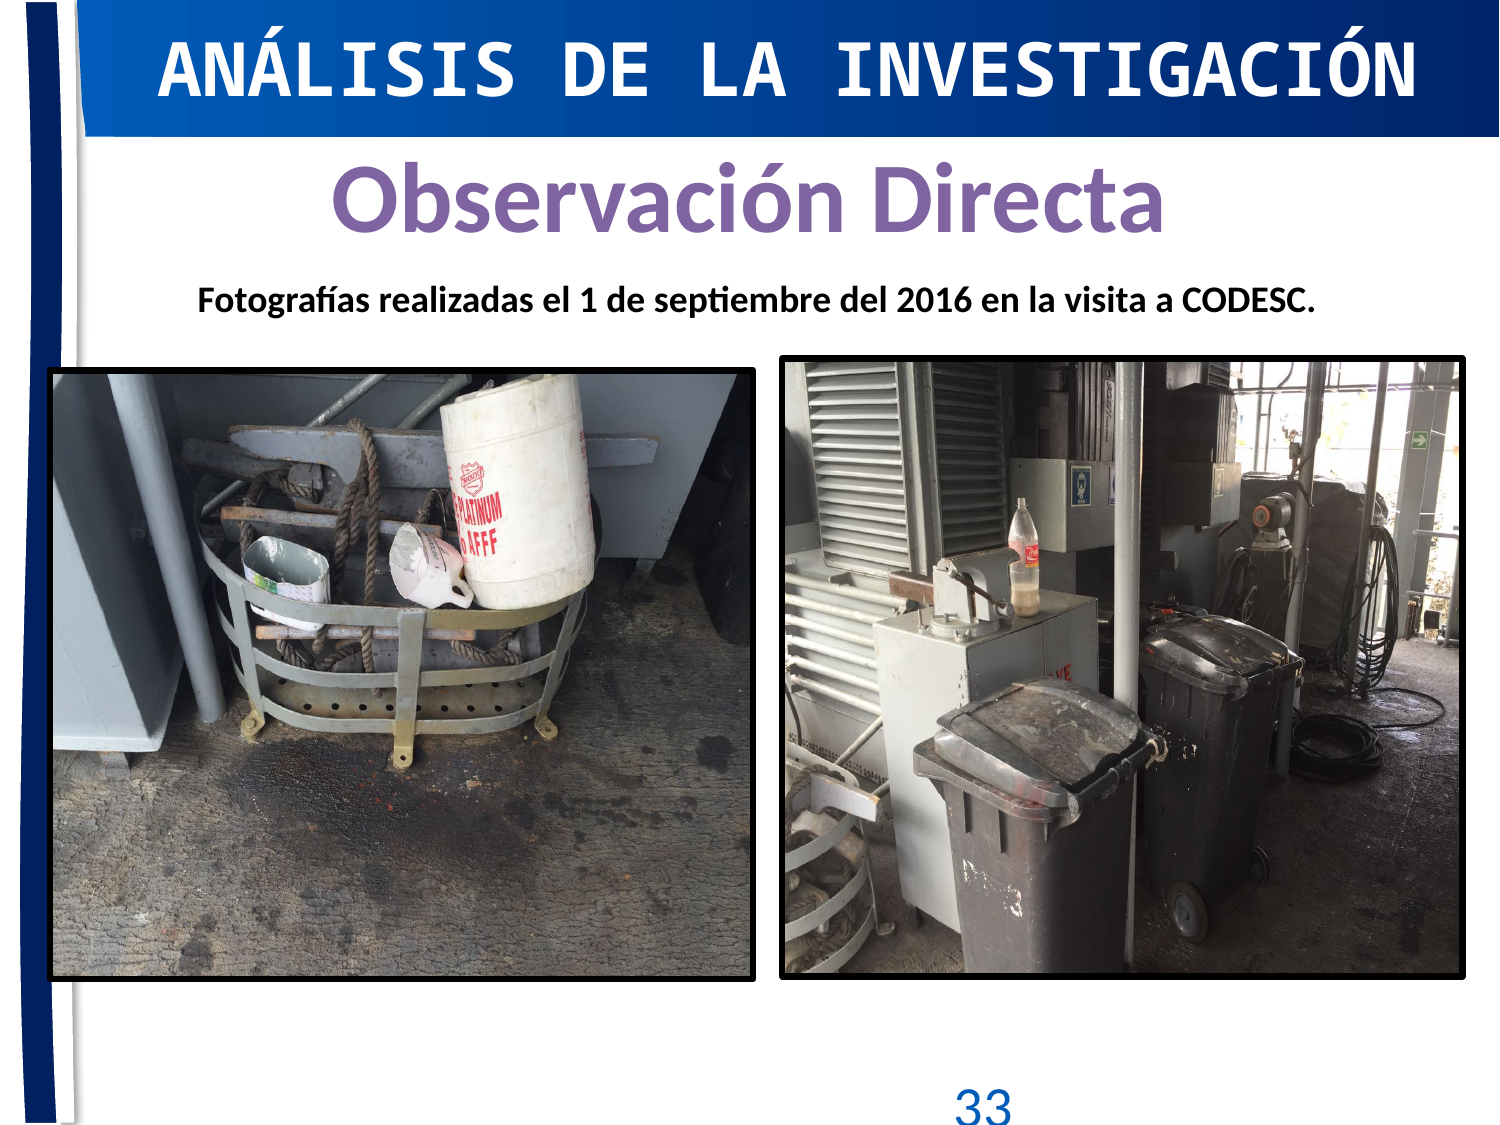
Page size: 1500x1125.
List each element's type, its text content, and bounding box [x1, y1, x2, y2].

picture [52, 373, 751, 977]
text_box ANÁLISIS DE LA INVESTIGACIÓN [74, 0, 1500, 139]
slide_number 33 [938, 1061, 1069, 1122]
picture [785, 361, 1460, 974]
text_box Observación Directa [182, 139, 1317, 261]
text_box Fotografías realizadas el 1 de septiembre del 2016 en la visita a CODESC. [182, 267, 1333, 327]
